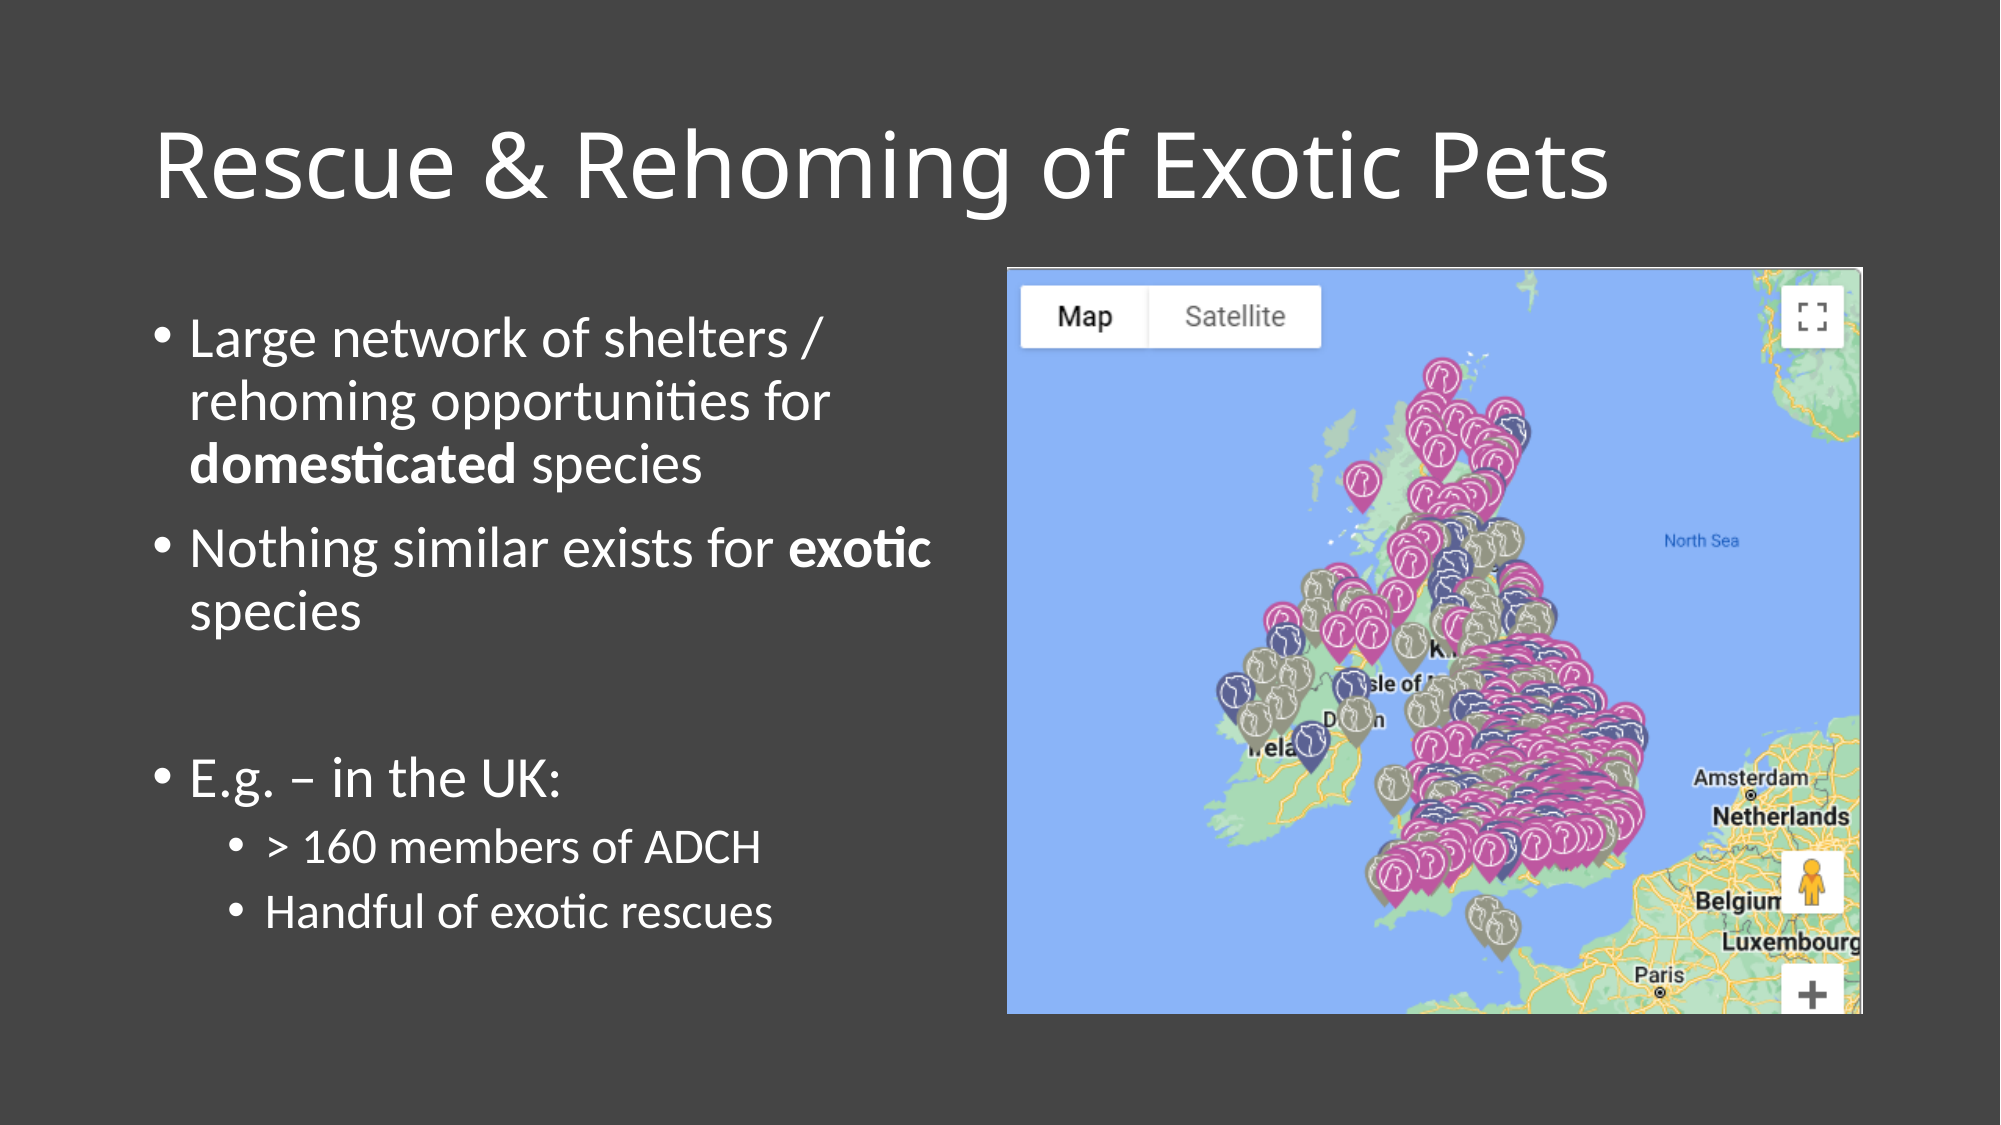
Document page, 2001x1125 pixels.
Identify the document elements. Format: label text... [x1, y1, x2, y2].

list Large network of shelters / rehoming opportunities for domesticated species Nothing similar exists for exotic species E.g. – in the UK: > 160 members of ADCH Handful of exotic rescues [137, 299, 1000, 1014]
title Rescue & Rehoming of Exotic Pets [137, 59, 1863, 278]
picture [1007, 267, 1863, 1014]
